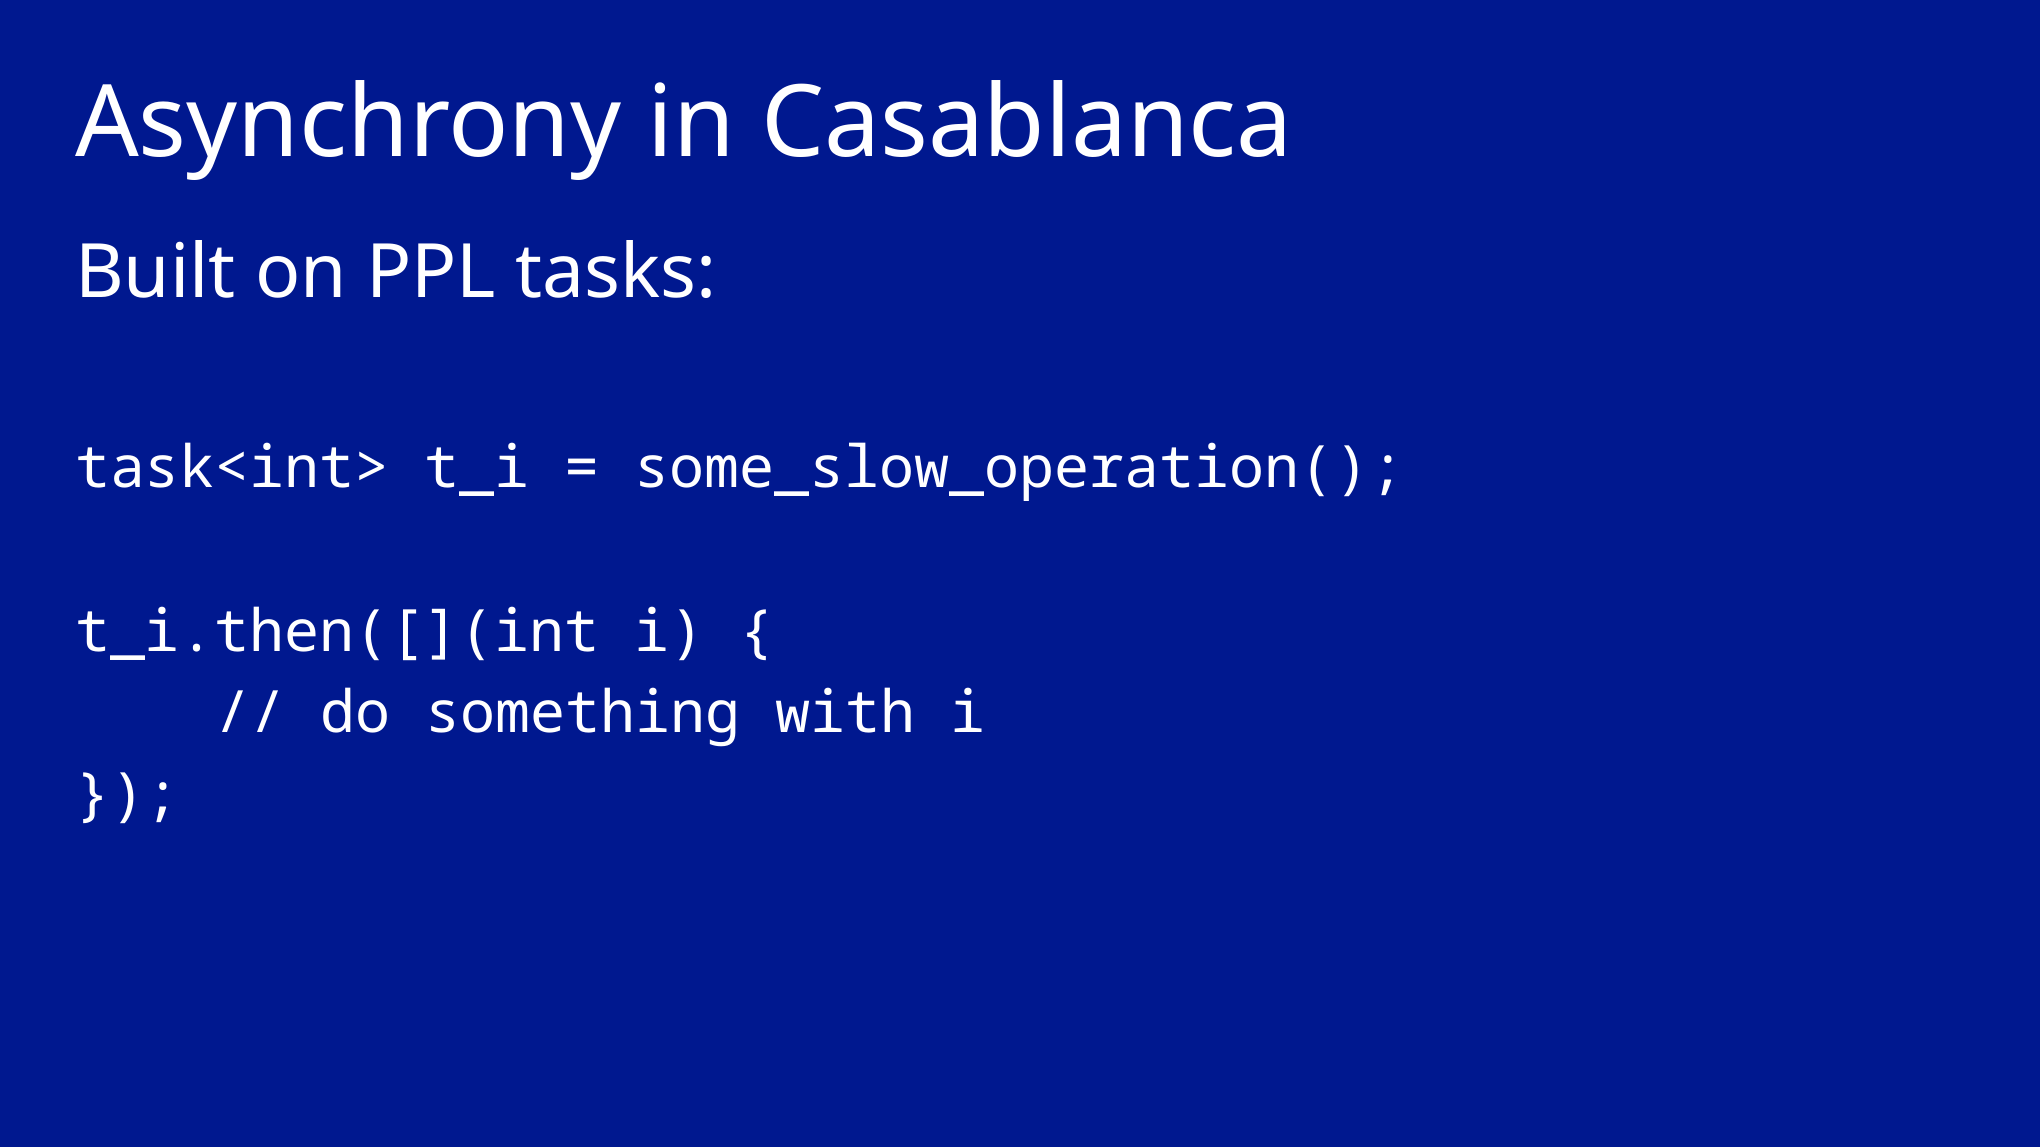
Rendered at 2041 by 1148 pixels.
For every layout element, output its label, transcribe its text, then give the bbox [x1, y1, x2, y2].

list Built on PPL tasks: task<int> t_i = some_slow_operation(); t_i.then([](int i) { // do something with i }); [45, 198, 1996, 1099]
title Asynchrony in Casablanca [45, 48, 1996, 198]
